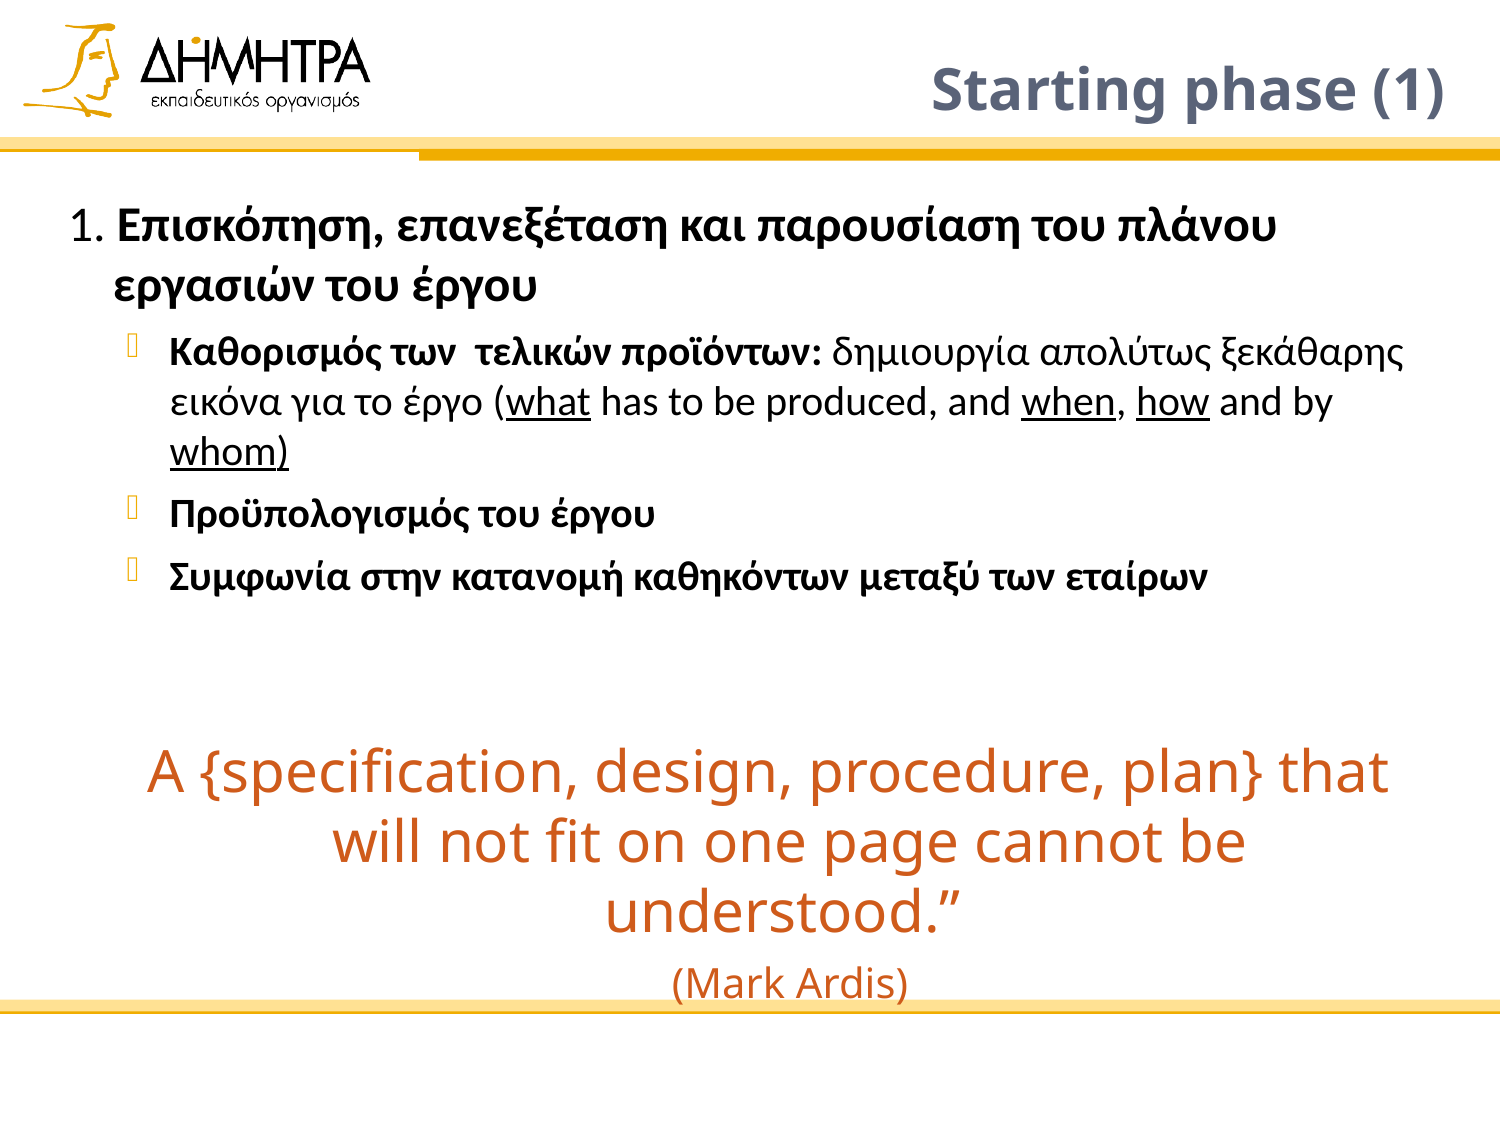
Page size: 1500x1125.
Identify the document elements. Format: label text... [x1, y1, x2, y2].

list 1. Επισκόπηση, επανεξέταση και παρουσίαση του πλάνου εργασιών του έργου Καθορισμός των τελικών προϊόντων: δημιουργία απολύτως ξεκάθαρης εικόνα για το έργο (what has to be produced, and when, how and by whom) Προϋπολογισμός του έργου Συμφωνία στην κατανομή καθηκόντων μεταξύ των εταίρων A {specification, design, procedure, plan} that will not fit on one page cannot be understood.” (Mark Ardis) [53, 184, 1425, 988]
title Starting phase (1) [395, 9, 1461, 138]
picture [0, 0, 407, 139]
